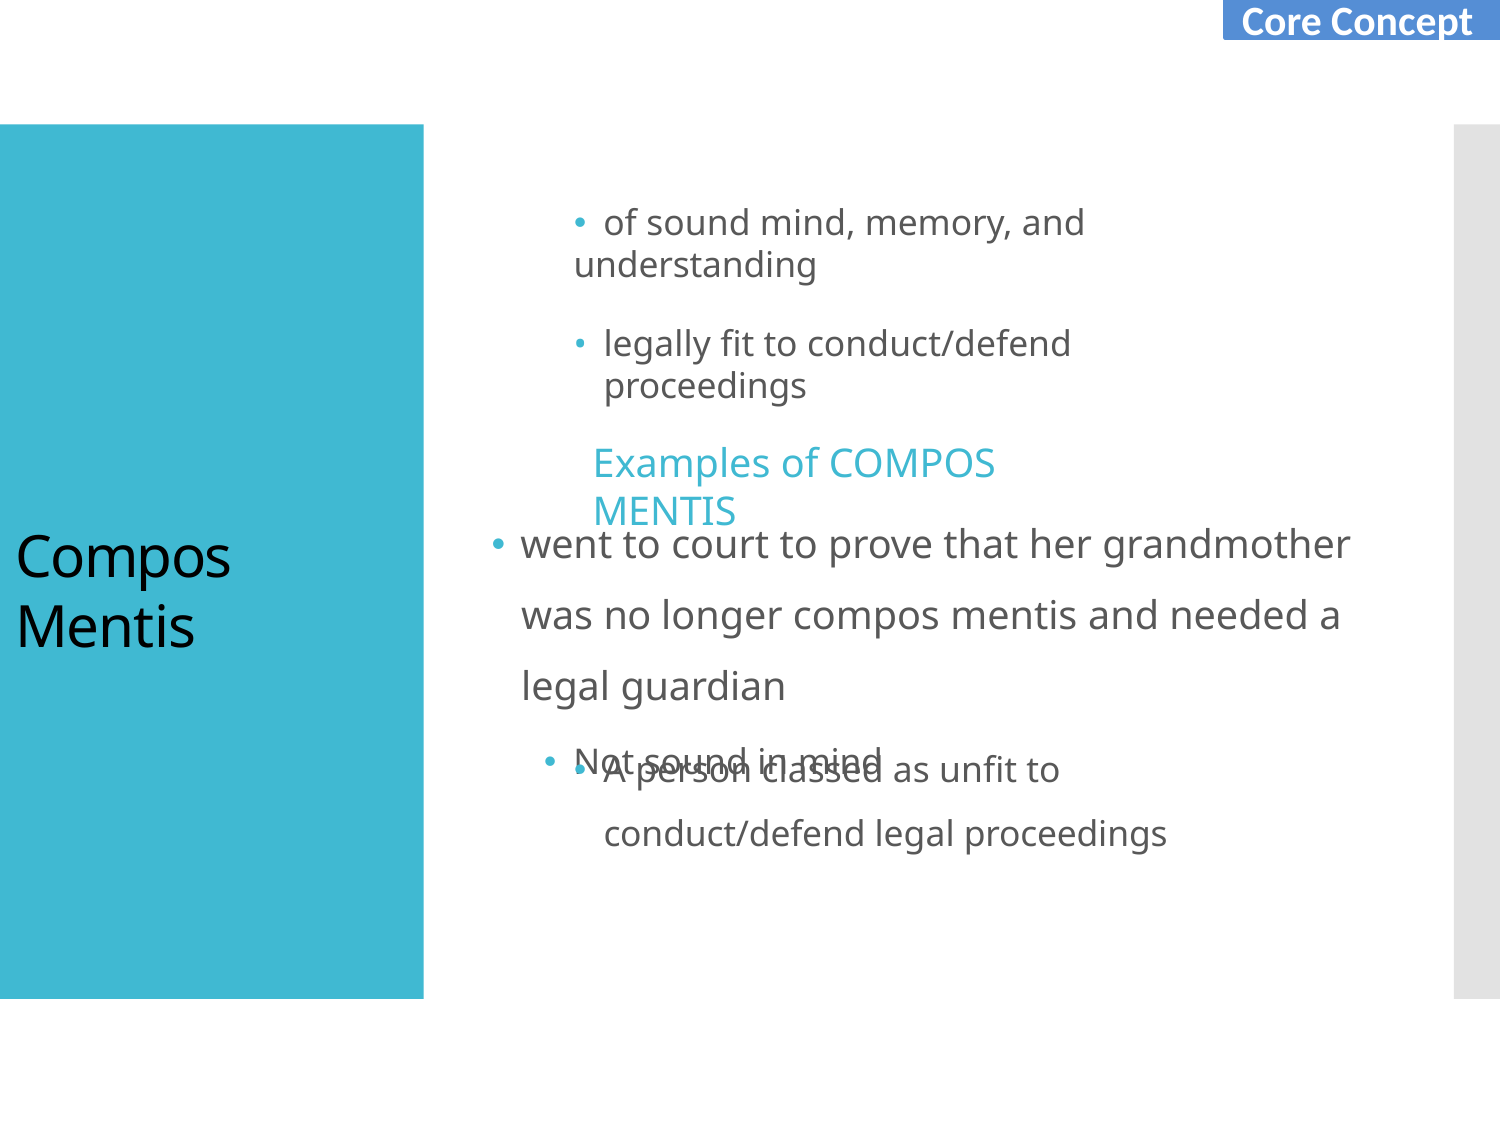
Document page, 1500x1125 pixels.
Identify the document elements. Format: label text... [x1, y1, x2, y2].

text_box Core Concept [1223, 0, 1500, 40]
text_box Compos Mentis [12, 517, 379, 660]
text_box 🞄 went to court to prove that her grandmother was no longer compos mentis and needed a legal guardian 🞄 Not sound in mind [488, 492, 1371, 782]
text_box 🞄 A person classed as unfit to conduct/defend legal proceedings [571, 723, 1241, 854]
text_box 🞄 of sound mind, memory, and understanding legally fit to conduct/defend proceedings [571, 197, 1247, 407]
text_box Examples of COMPOS MENTIS [590, 436, 1102, 492]
